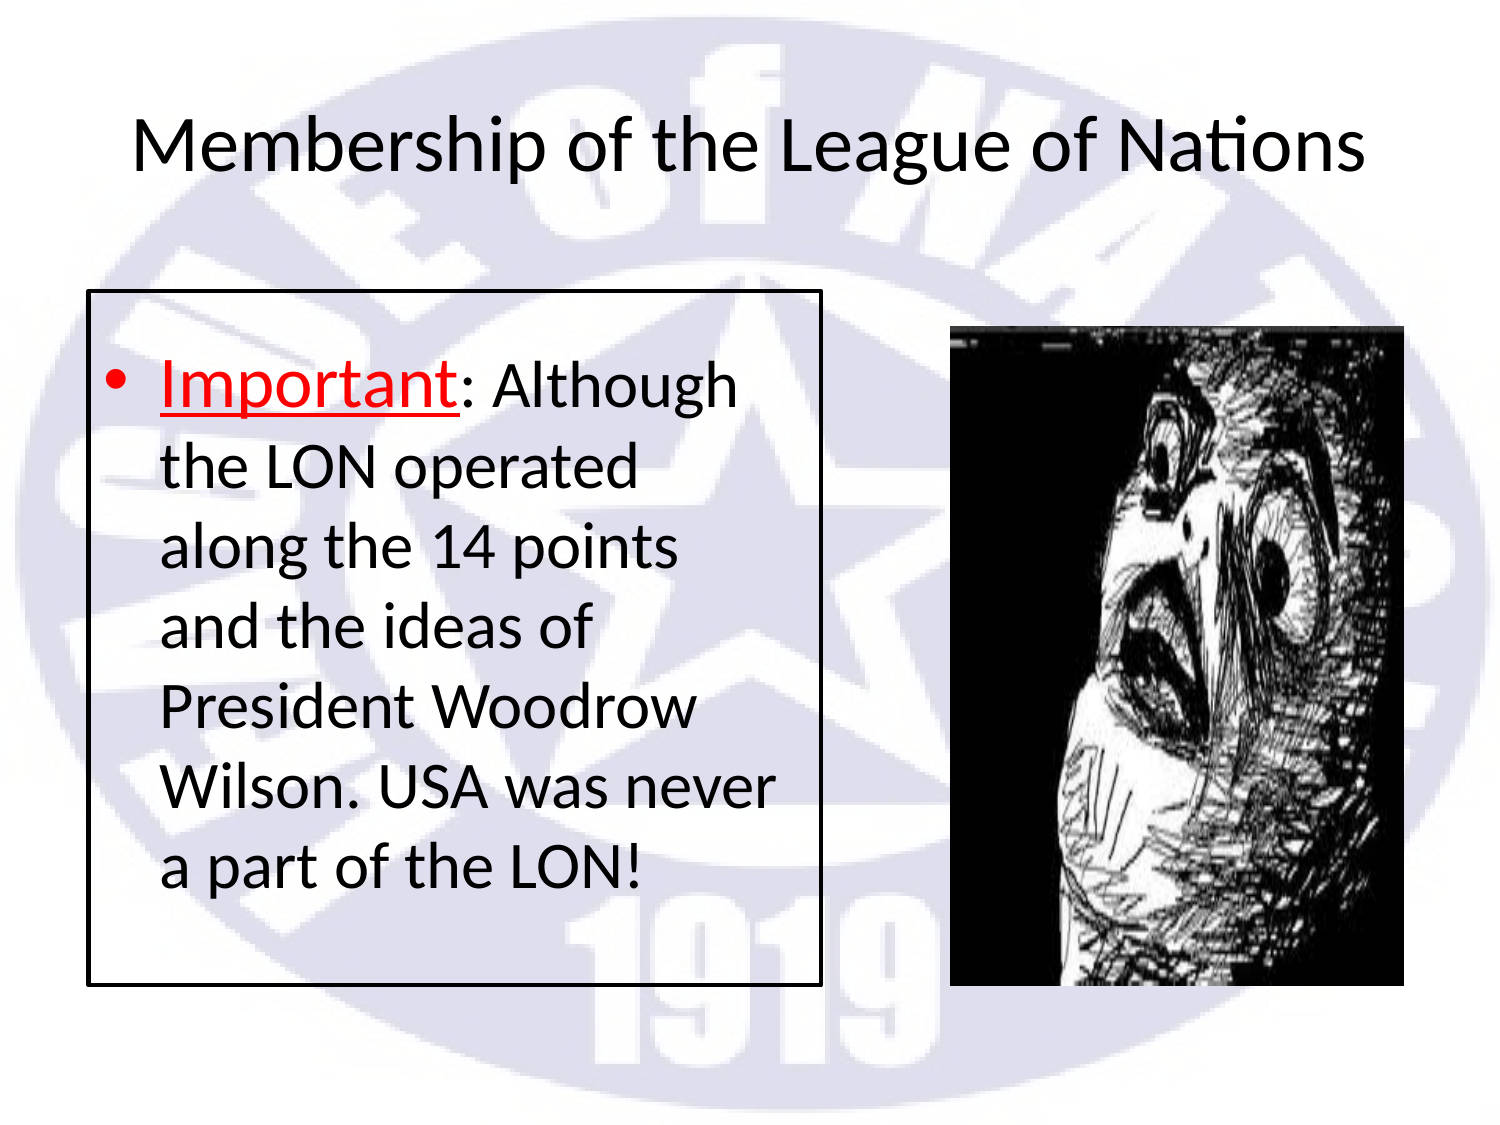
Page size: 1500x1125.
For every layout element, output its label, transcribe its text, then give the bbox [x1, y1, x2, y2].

picture [950, 325, 1405, 986]
title Membership of the League of Nations [75, 45, 1425, 233]
list Important: Although the LON operated along the 14 points and the ideas of President Woodrow Wilson. USA was never a part of the LON! [88, 327, 809, 1070]
text_box [86, 289, 823, 987]
